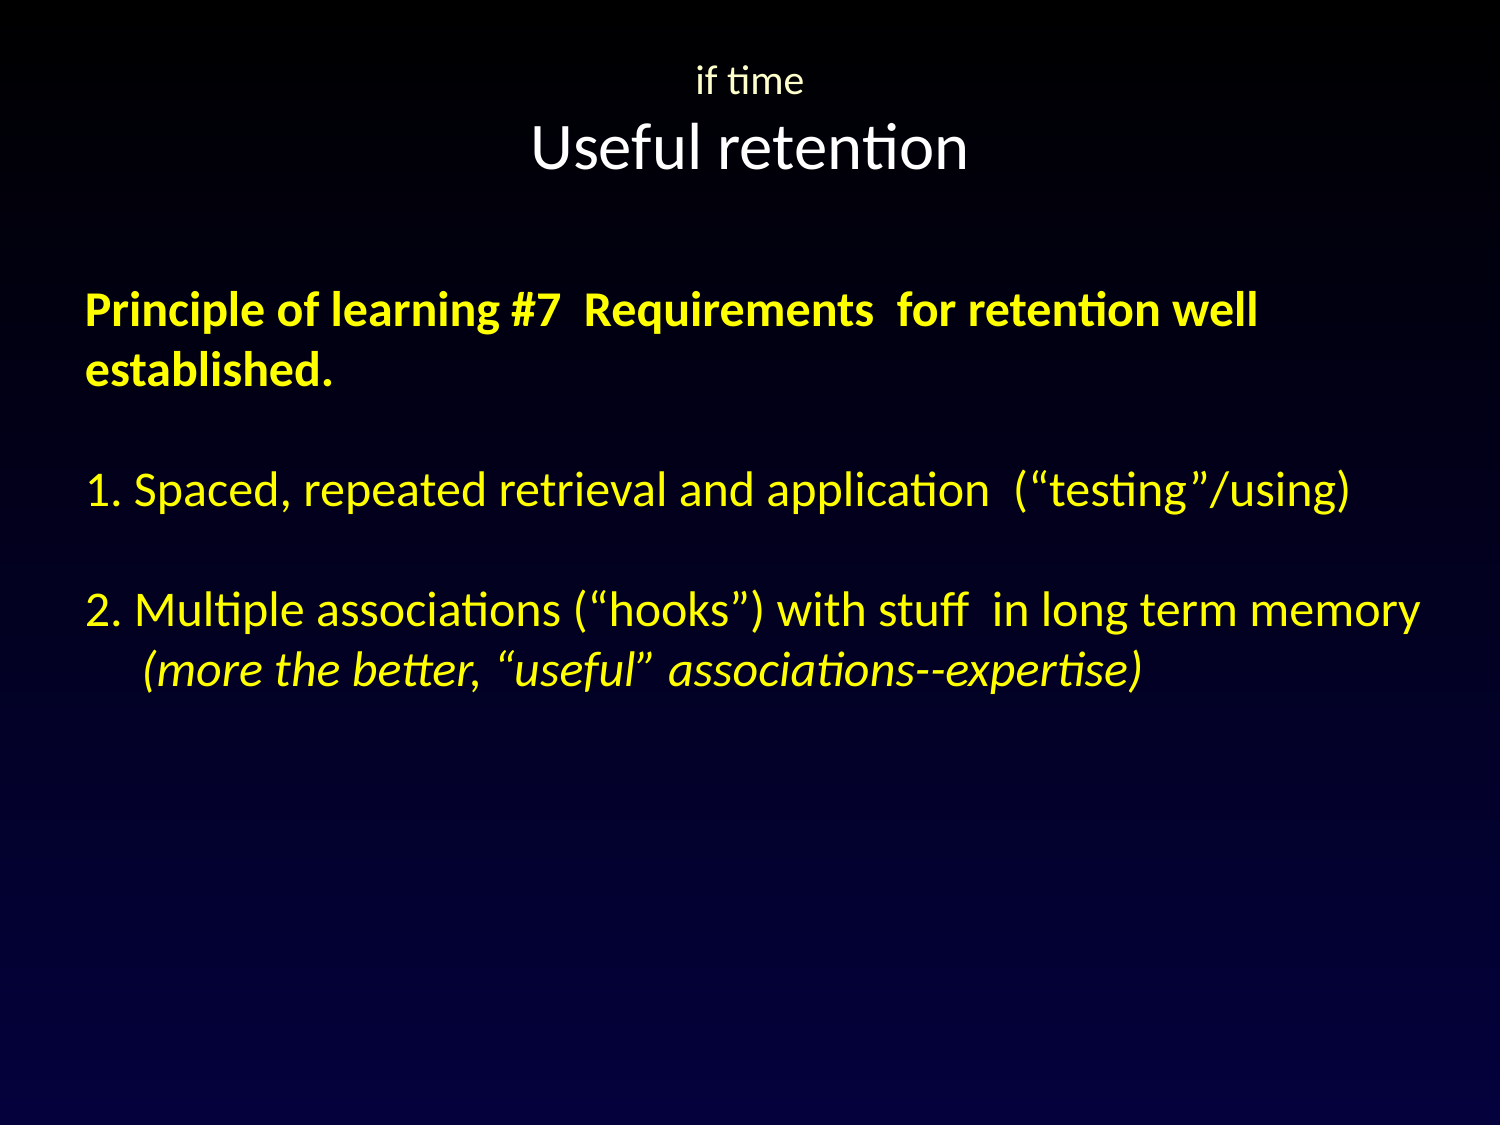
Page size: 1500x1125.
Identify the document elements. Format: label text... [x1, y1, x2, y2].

title if time Useful retention [75, 45, 1425, 233]
text_box Principle of learning #7 Requirements for retention well established. 1. Spaced, repeated retrieval and application (“testing”/using) 2. Multiple associations (“hooks”) with stuff in long term memory (more the better, “useful” associations--expertise) [70, 269, 1442, 705]
